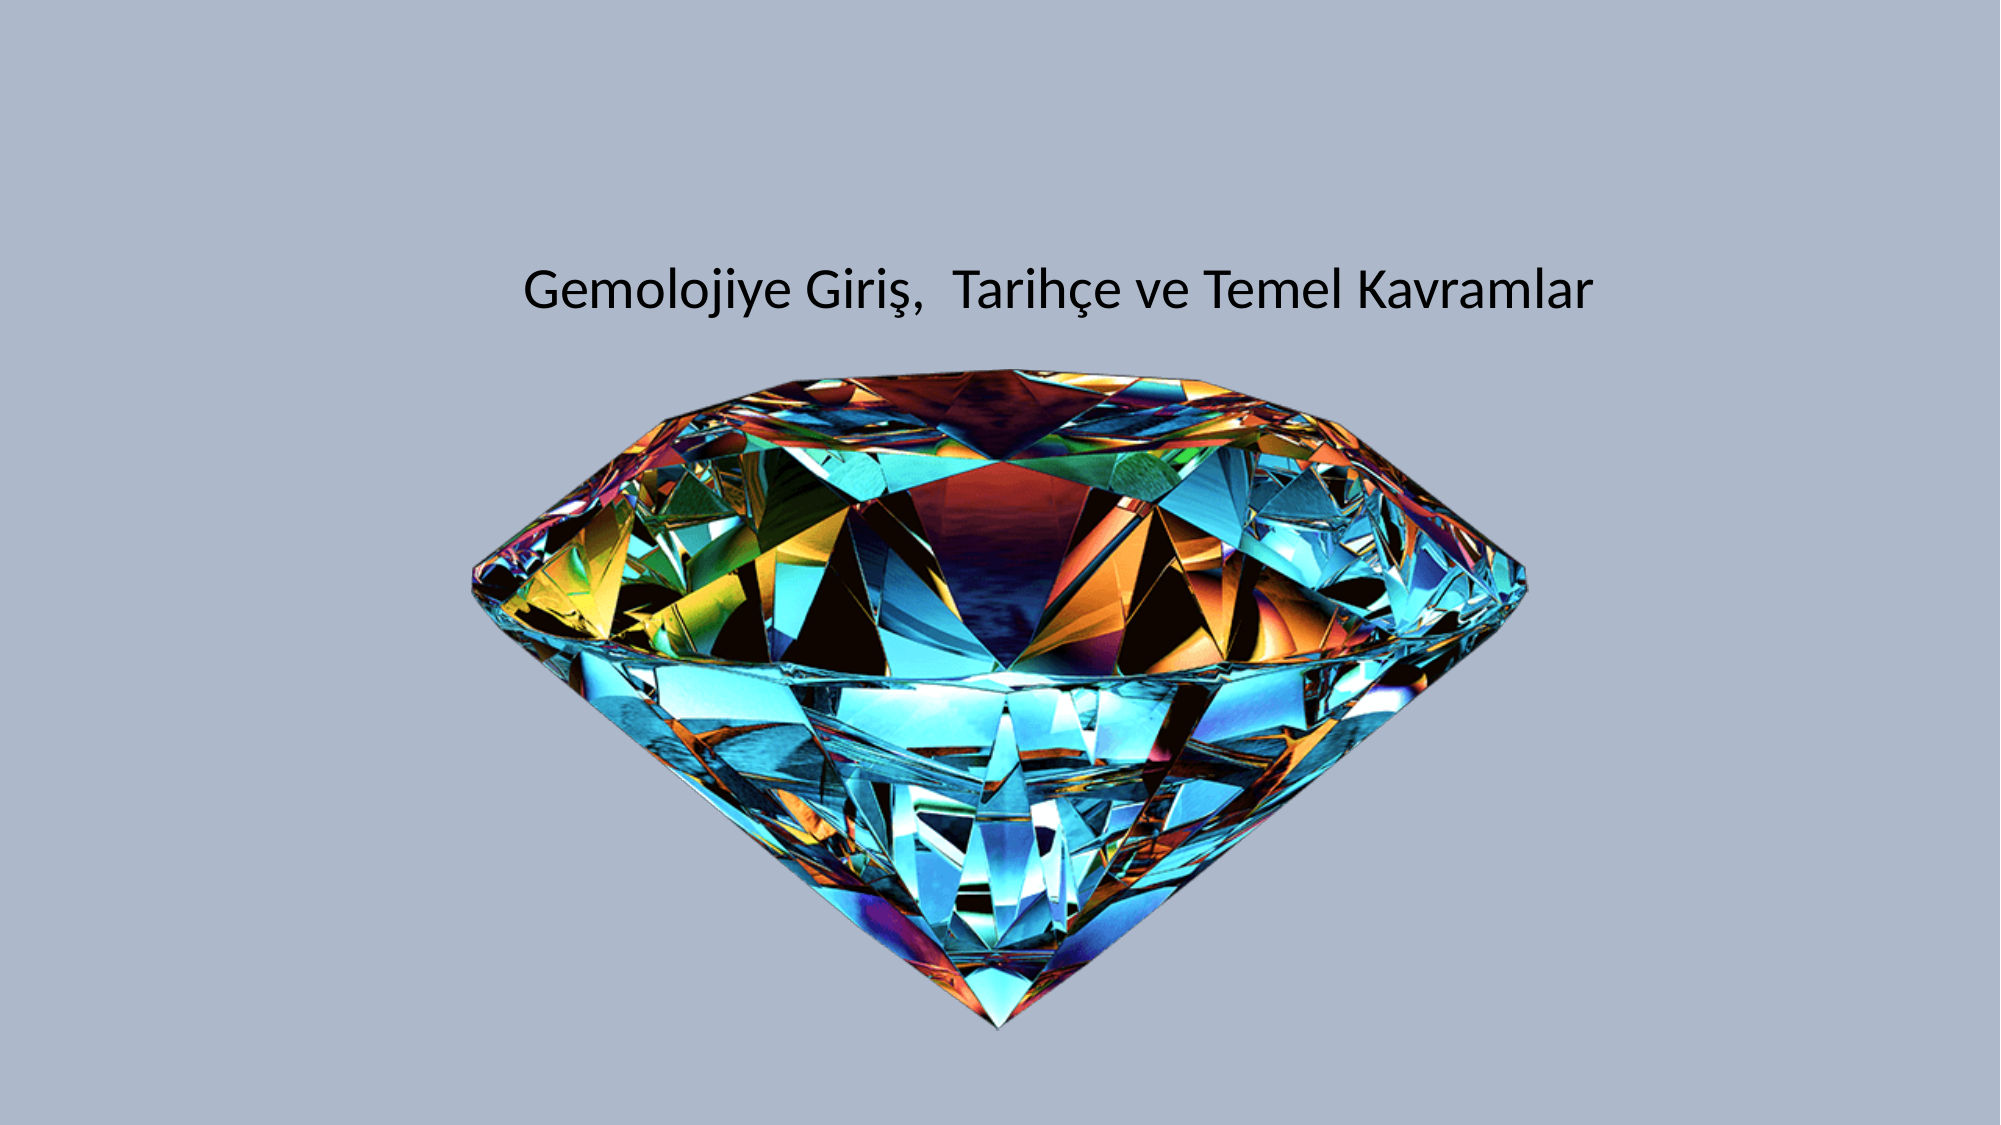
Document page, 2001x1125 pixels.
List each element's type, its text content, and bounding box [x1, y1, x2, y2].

list Gemolojiye Giriş, Tarihçe ve Temel Kavramlar [196, 251, 1922, 965]
picture [470, 369, 1529, 1031]
